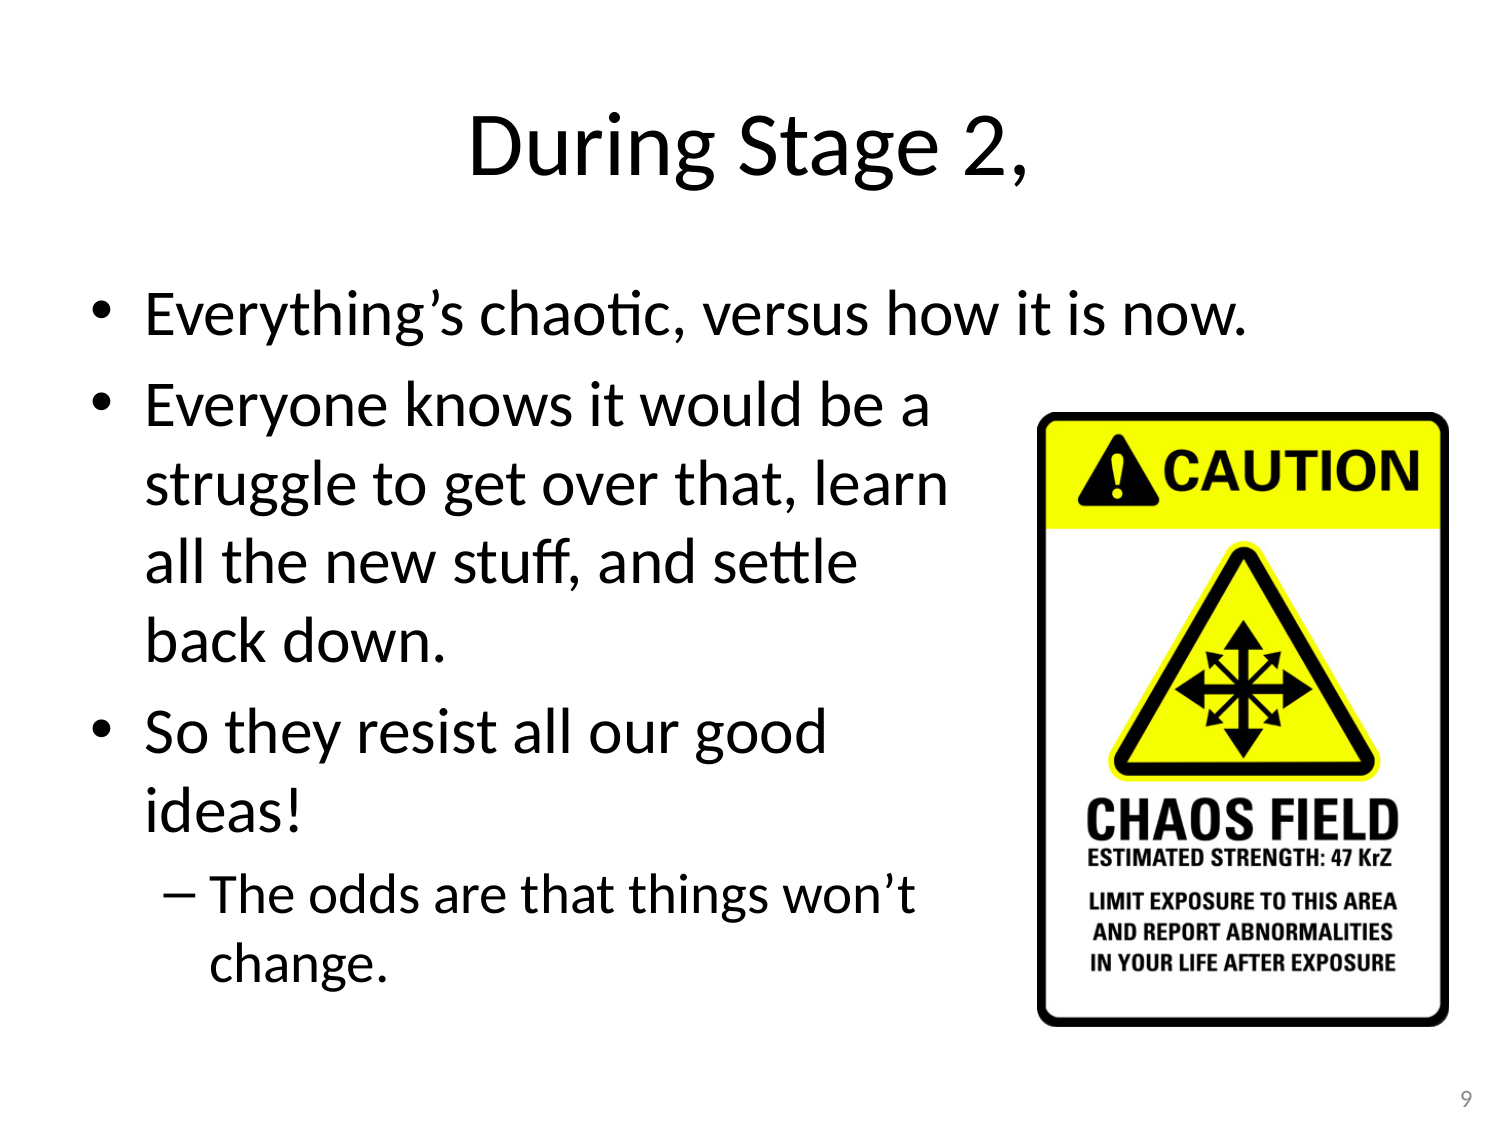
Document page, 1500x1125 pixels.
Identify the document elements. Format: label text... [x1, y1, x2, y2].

picture [1037, 412, 1449, 1027]
list Everything’s chaotic, versus how it is now. Everyone knows it would be a struggle to get over that, learn all the new stuff, and settle back down. So they resist all our good ideas! The odds are that things won’t change. [75, 262, 1425, 1005]
title During Stage 2, [75, 45, 1425, 233]
